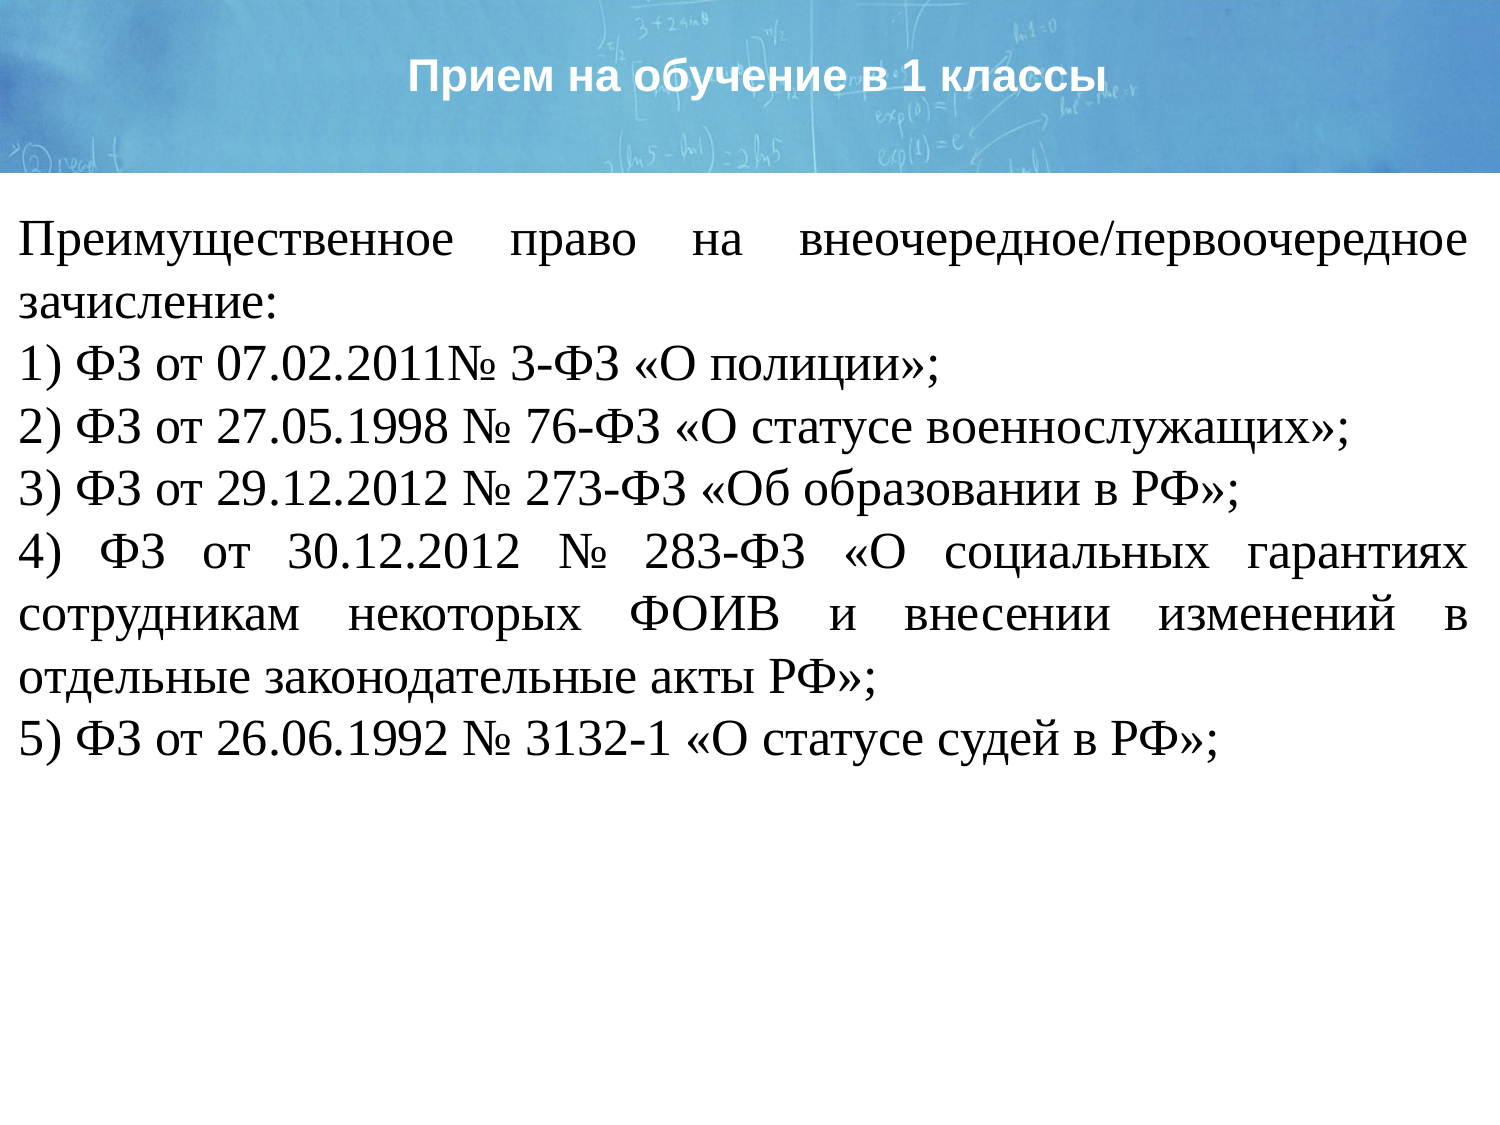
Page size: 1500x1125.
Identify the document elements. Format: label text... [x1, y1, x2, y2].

picture [0, 0, 1500, 173]
text_box Преимущественное право на внеочередное/первоочередное зачисление: 1) ФЗ от 07.02.2011№ 3-ФЗ «О полиции»; 2) ФЗ от 27.05.1998 № 76-ФЗ «О статусе военнослужащих»; 3) ФЗ от 29.12.2012 № 273-ФЗ «Об образовании в РФ»; 4) ФЗ от 30.12.2012 № 283-ФЗ «О социальных гарантиях сотрудникам некоторых ФОИВ и внесении изменений в отдельные законодательные акты РФ»; 5) ФЗ от 26.06.1992 № 3132-1 «О статусе судей в РФ»; [4, 196, 1484, 899]
